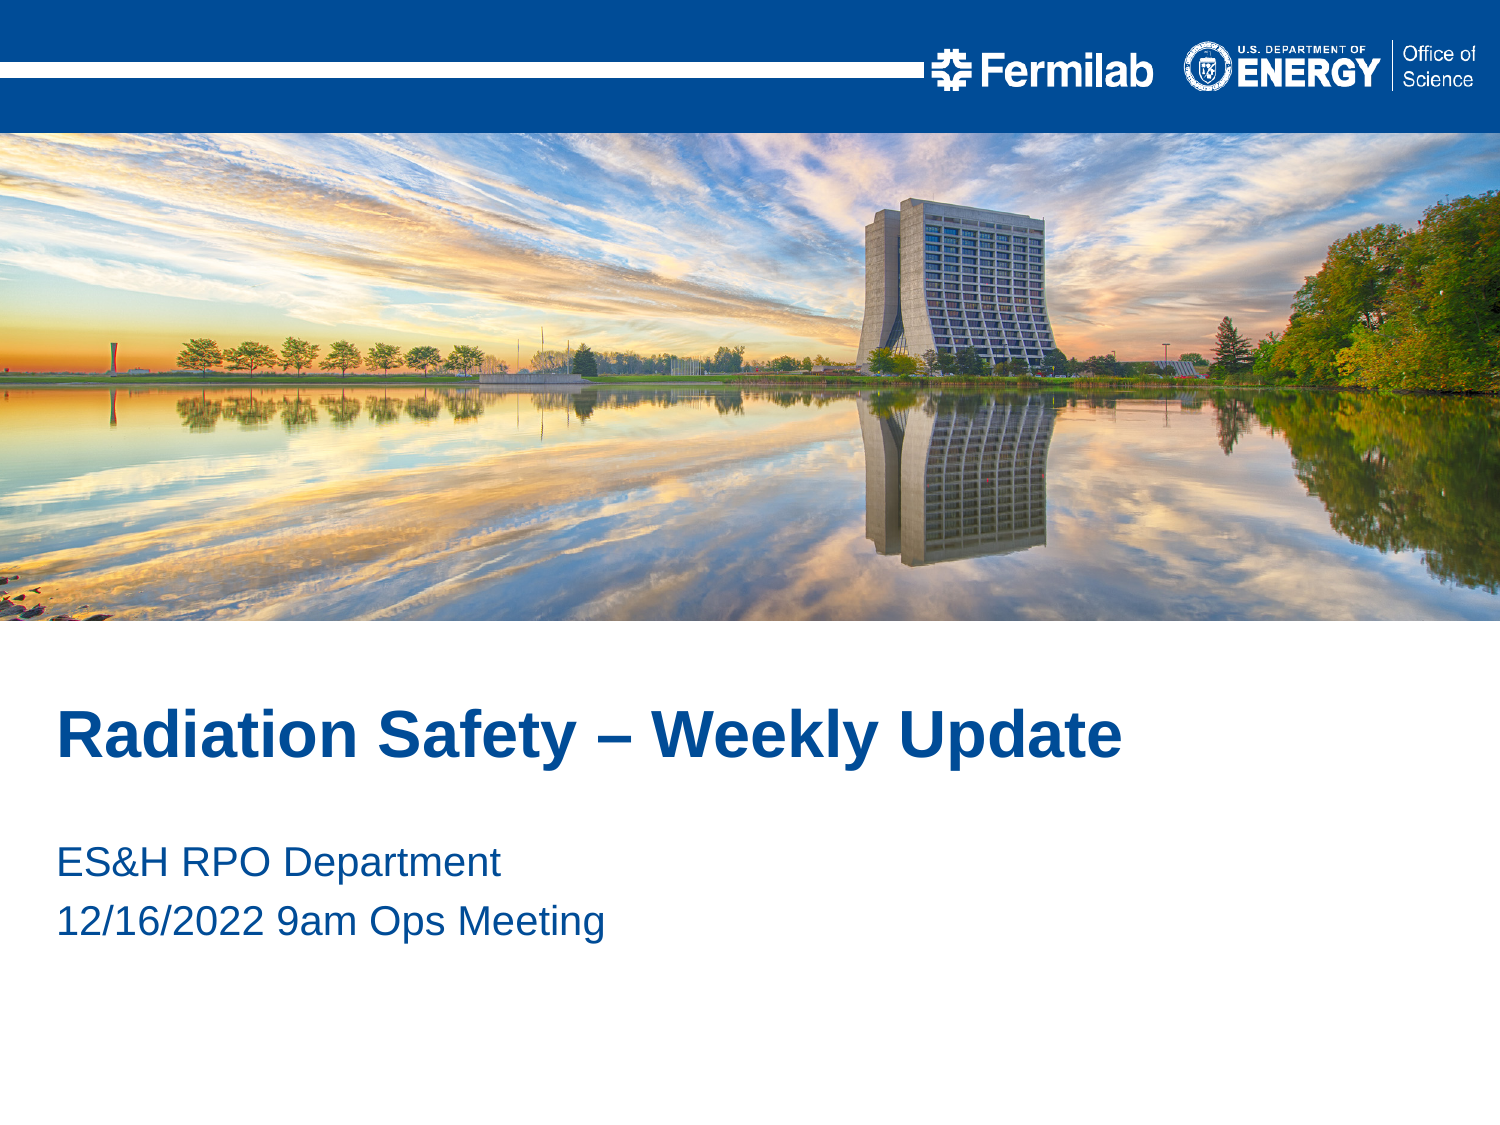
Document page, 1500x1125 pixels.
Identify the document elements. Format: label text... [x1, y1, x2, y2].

list Radiation Safety – Weekly Update [56, 648, 1451, 813]
list ES&H RPO Department 12/16/2022 9am Ops Meeting [56, 827, 1451, 1056]
picture [0, 133, 1500, 621]
